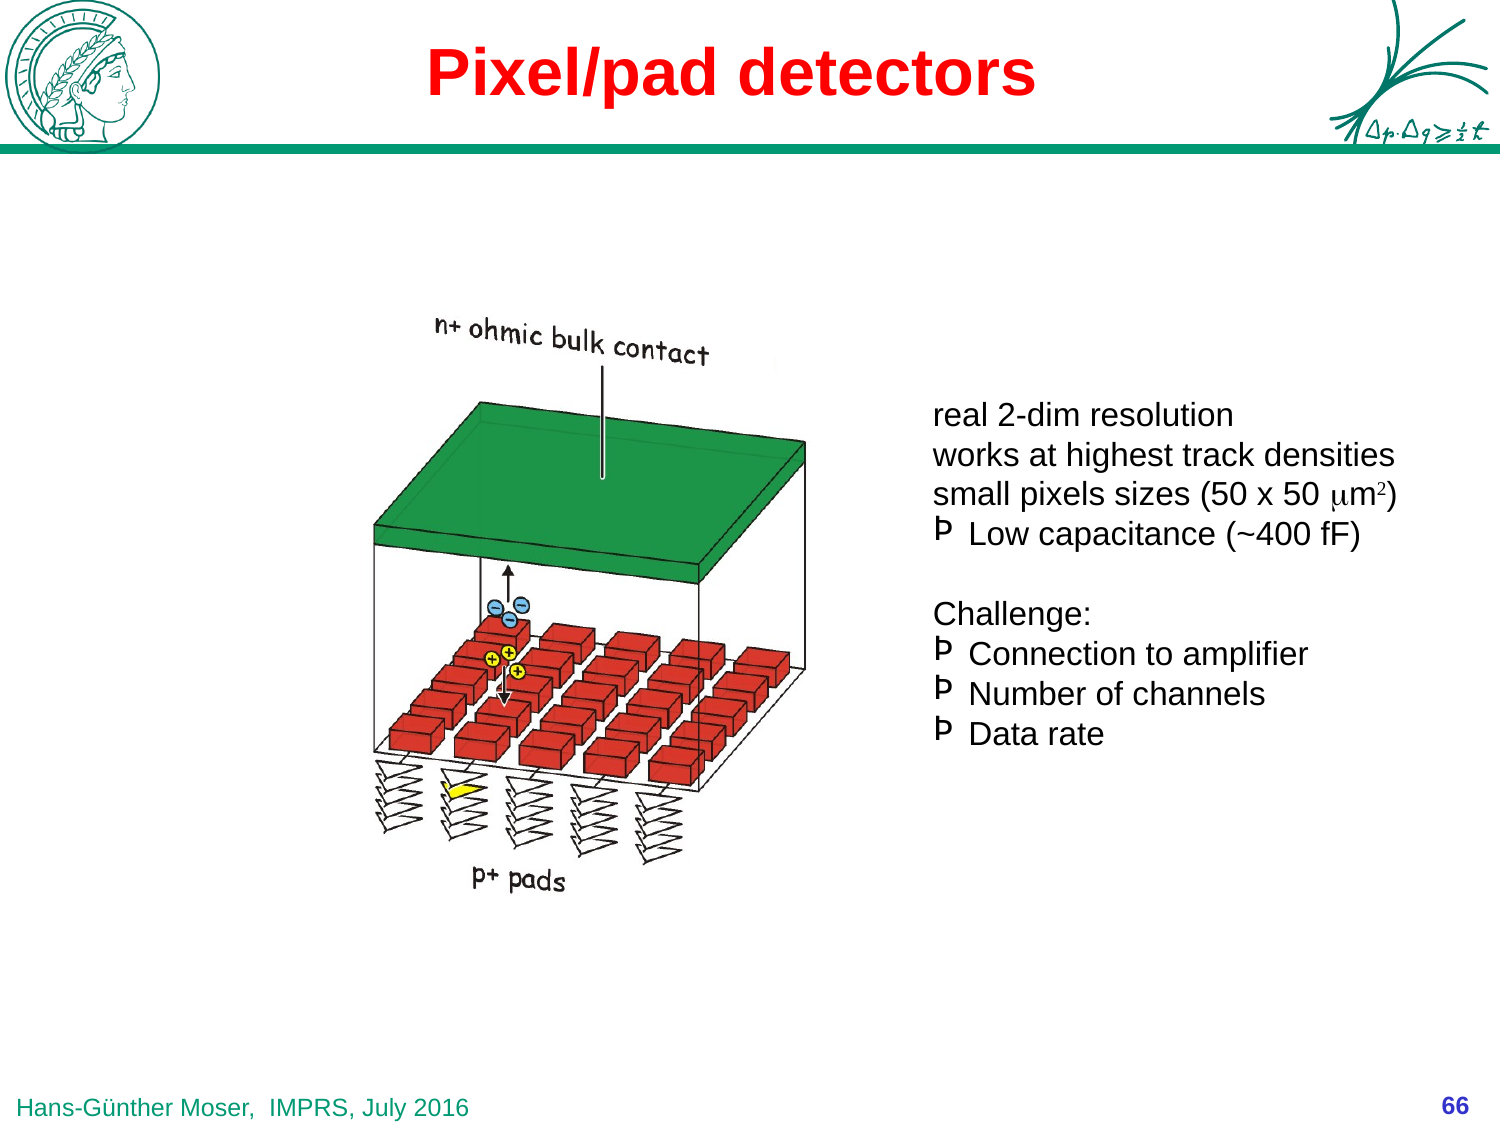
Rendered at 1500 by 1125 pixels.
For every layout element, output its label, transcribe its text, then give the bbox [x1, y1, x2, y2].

title Pixel/pad detectors [159, 0, 1306, 138]
picture [5, 0, 160, 154]
slide_number 66 [1411, 1082, 1500, 1125]
picture [241, 255, 893, 907]
text_box real 2-dim resolution works at highest track densities small pixels sizes (50 x 50 mm2) Low capacitance (~400 fF) Challenge: Connection to amplifier Number of channels Data rate [918, 385, 1413, 760]
